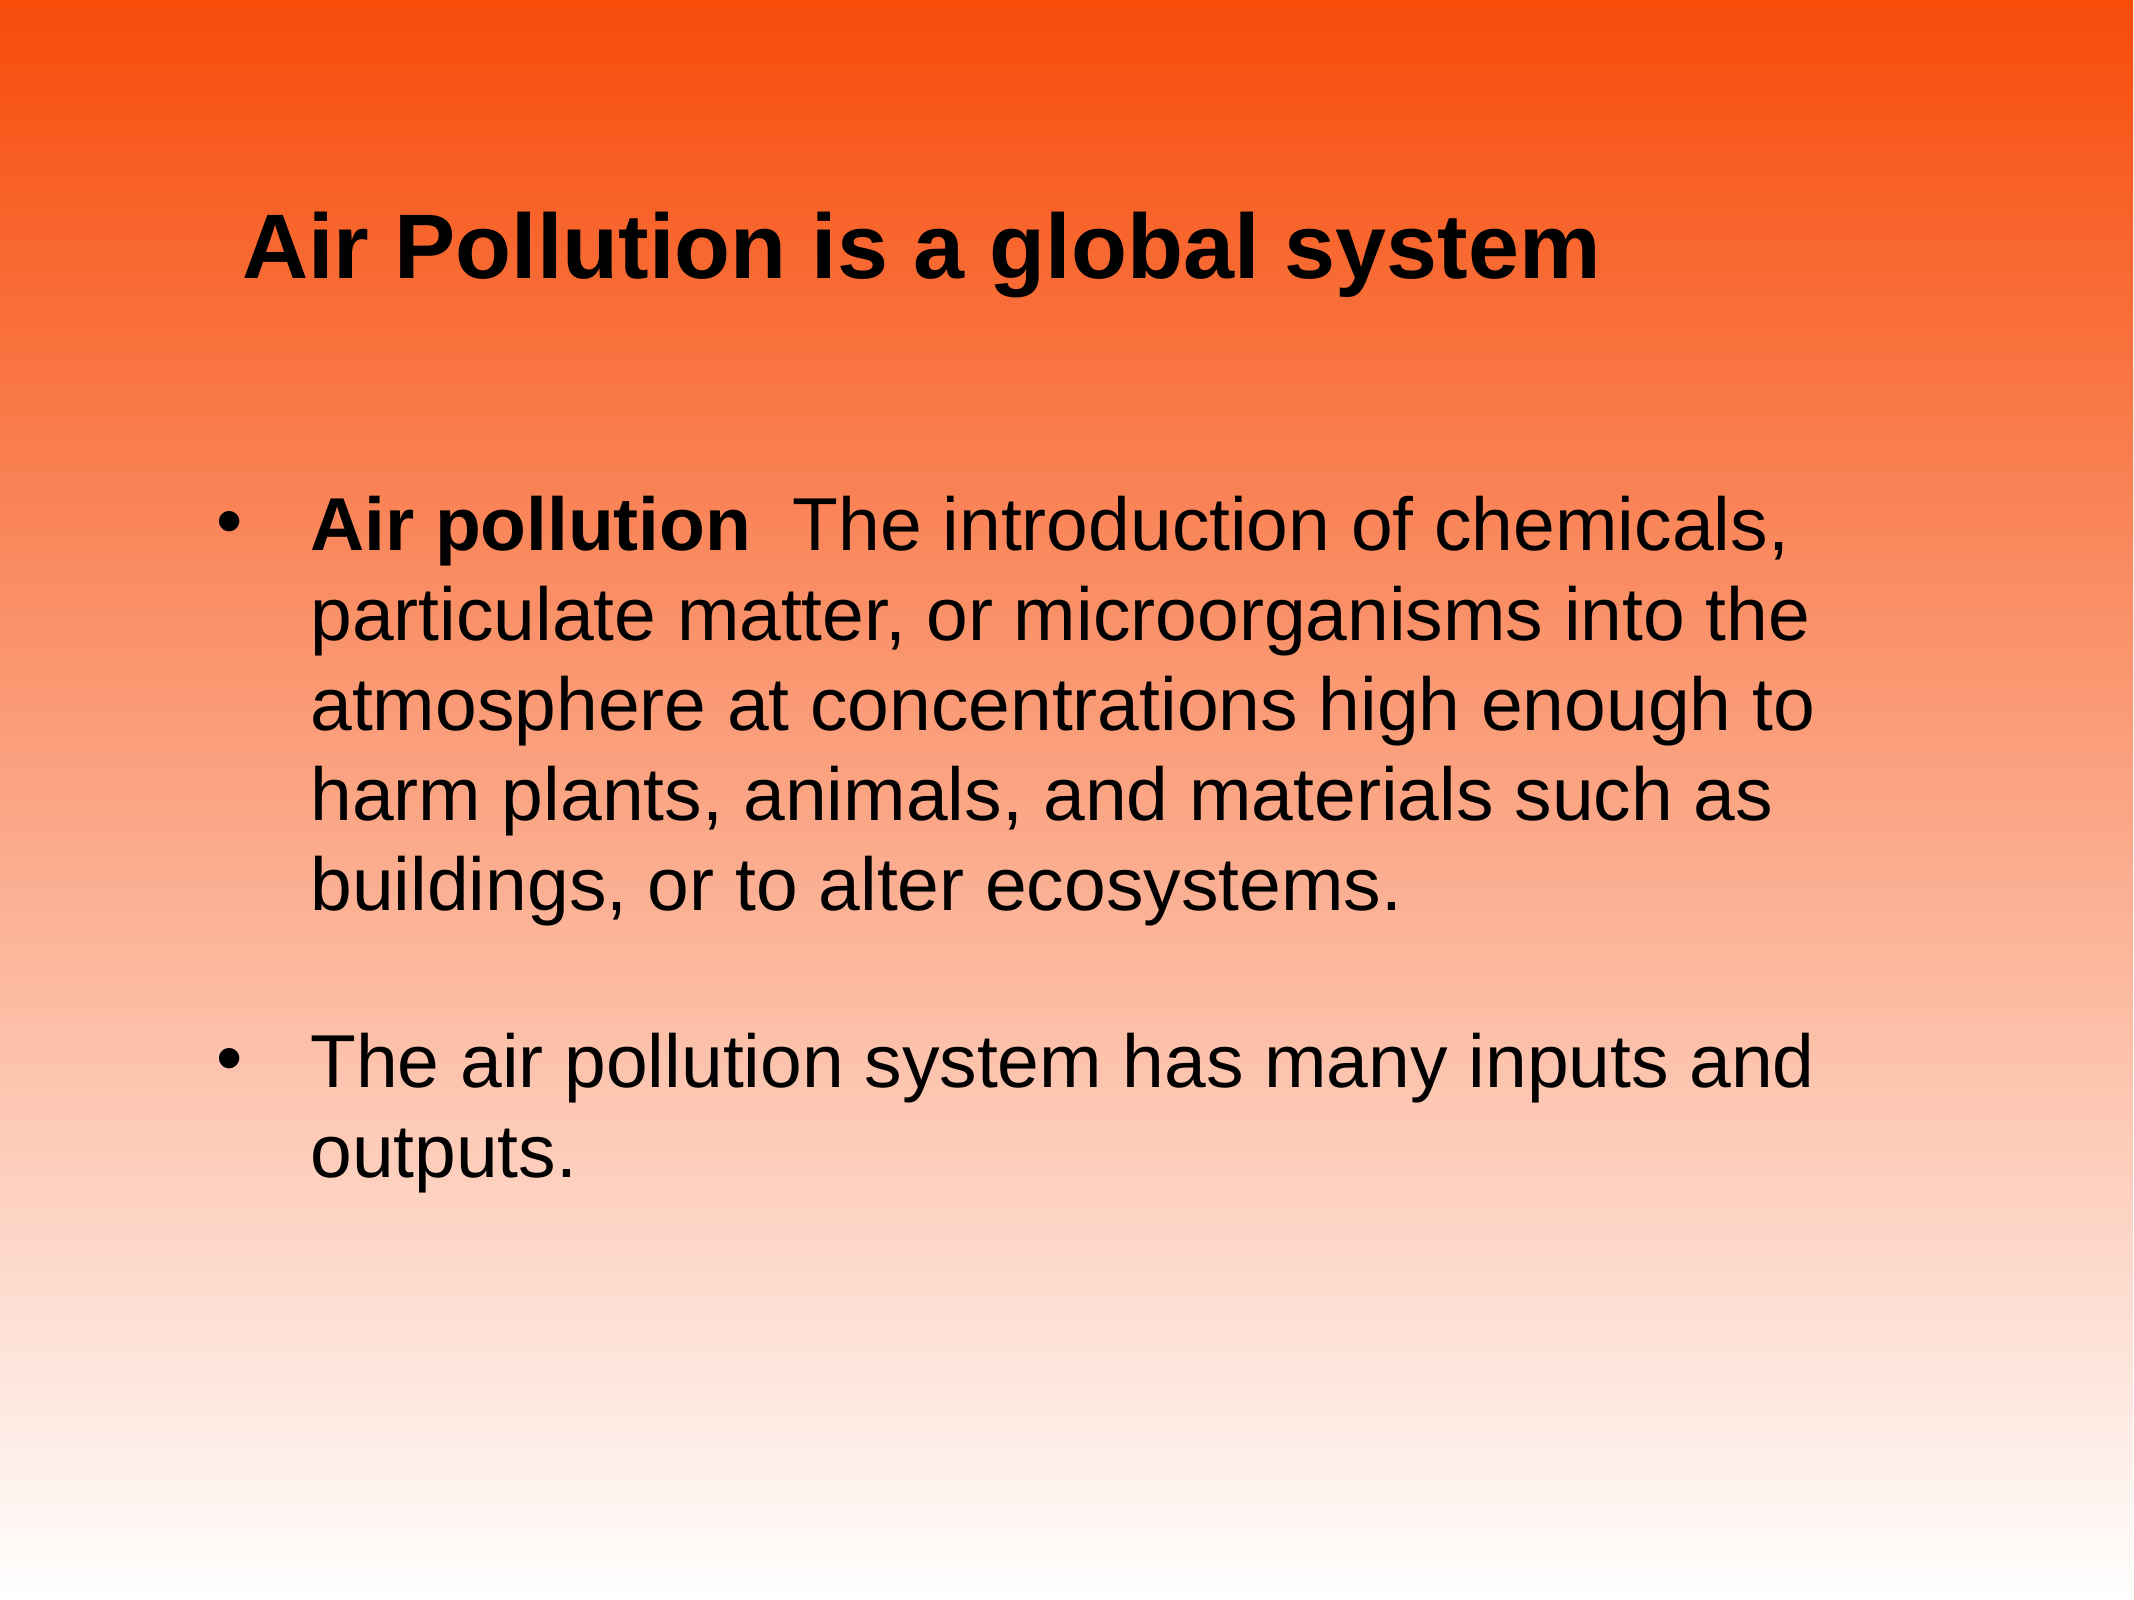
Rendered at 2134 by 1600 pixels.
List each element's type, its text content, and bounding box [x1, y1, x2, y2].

title Air Pollution is a global system [208, 39, 1925, 443]
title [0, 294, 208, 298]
list Air pollution The introduction of chemicals, particulate matter, or microorganisms into the atmosphere at concentrations high enough to harm plants, animals, and materials such as buildings, or to alter ecosystems. The air pollution system has many inputs and outputs. [208, 443, 1925, 1402]
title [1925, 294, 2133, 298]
